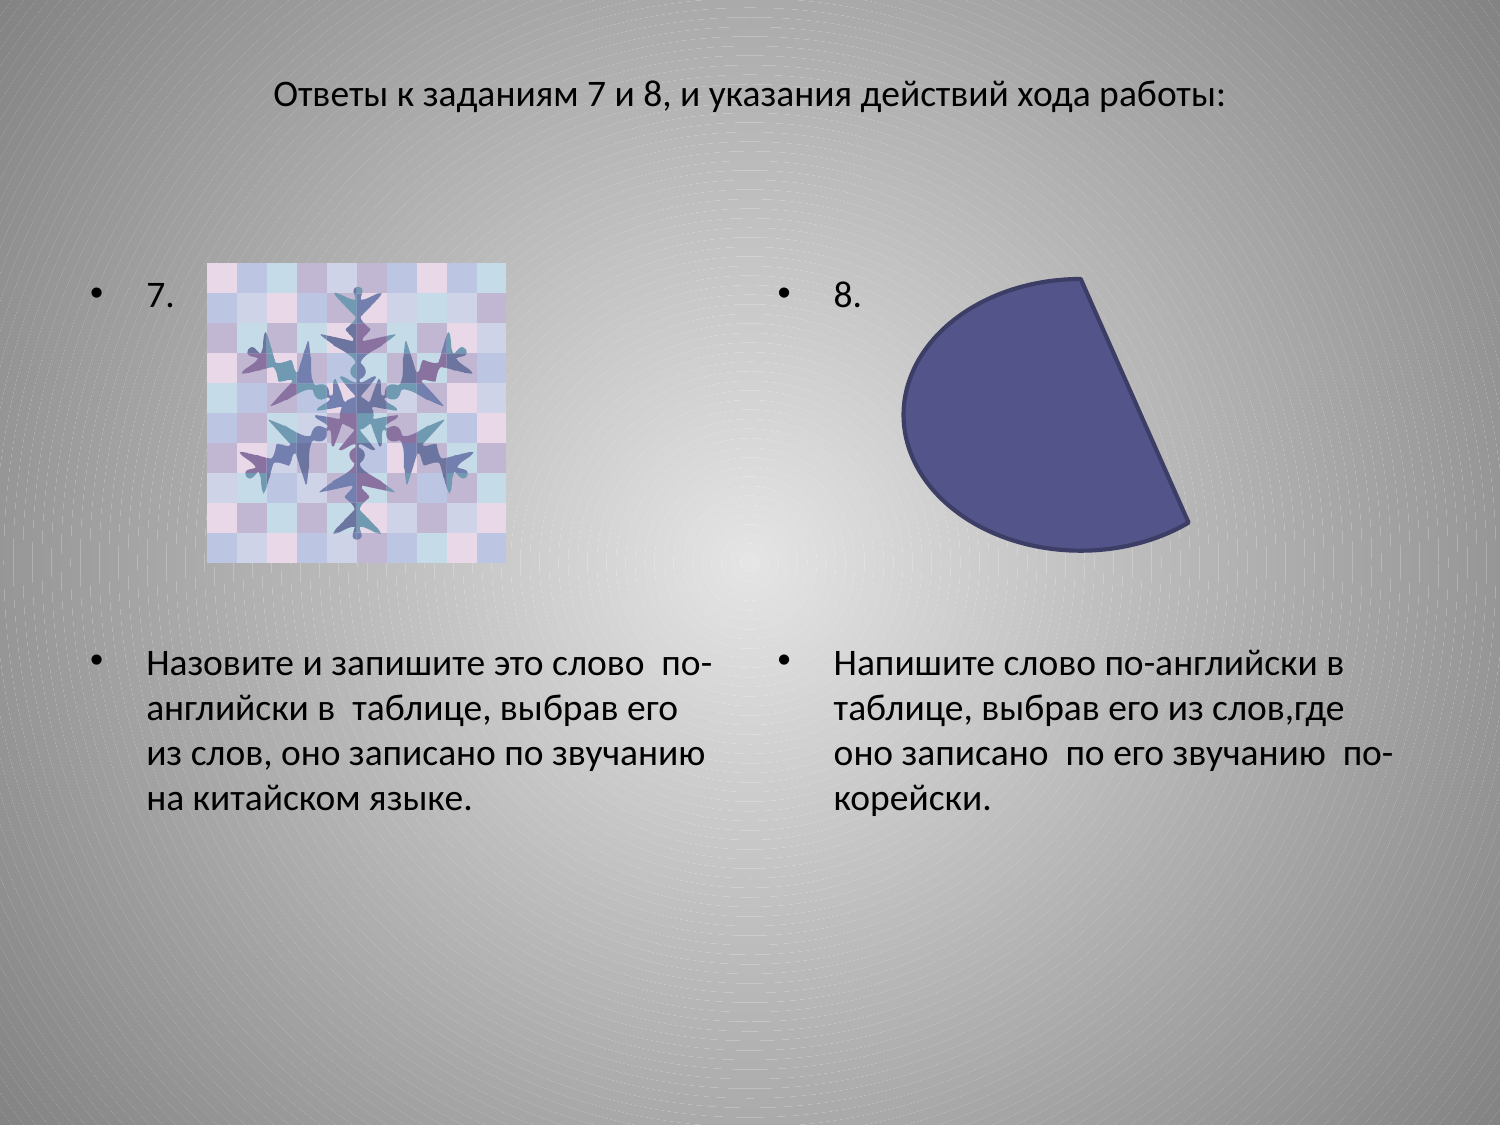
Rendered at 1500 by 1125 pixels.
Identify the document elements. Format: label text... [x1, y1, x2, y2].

text_box [901, 276, 1191, 553]
picture [206, 263, 507, 563]
list 8. Напишите слово по-английски в таблице, выбрав его из слов,где оно записано по его звучанию по-корейски. [762, 262, 1425, 1005]
title Ответы к заданиям 7 и 8, и указания действий хода работы: [75, 45, 1425, 138]
list 7. Назовите и запишите это слово по-английски в таблице, выбрав его из слов, оно записано по звучанию на китайском языке. [75, 262, 738, 1005]
